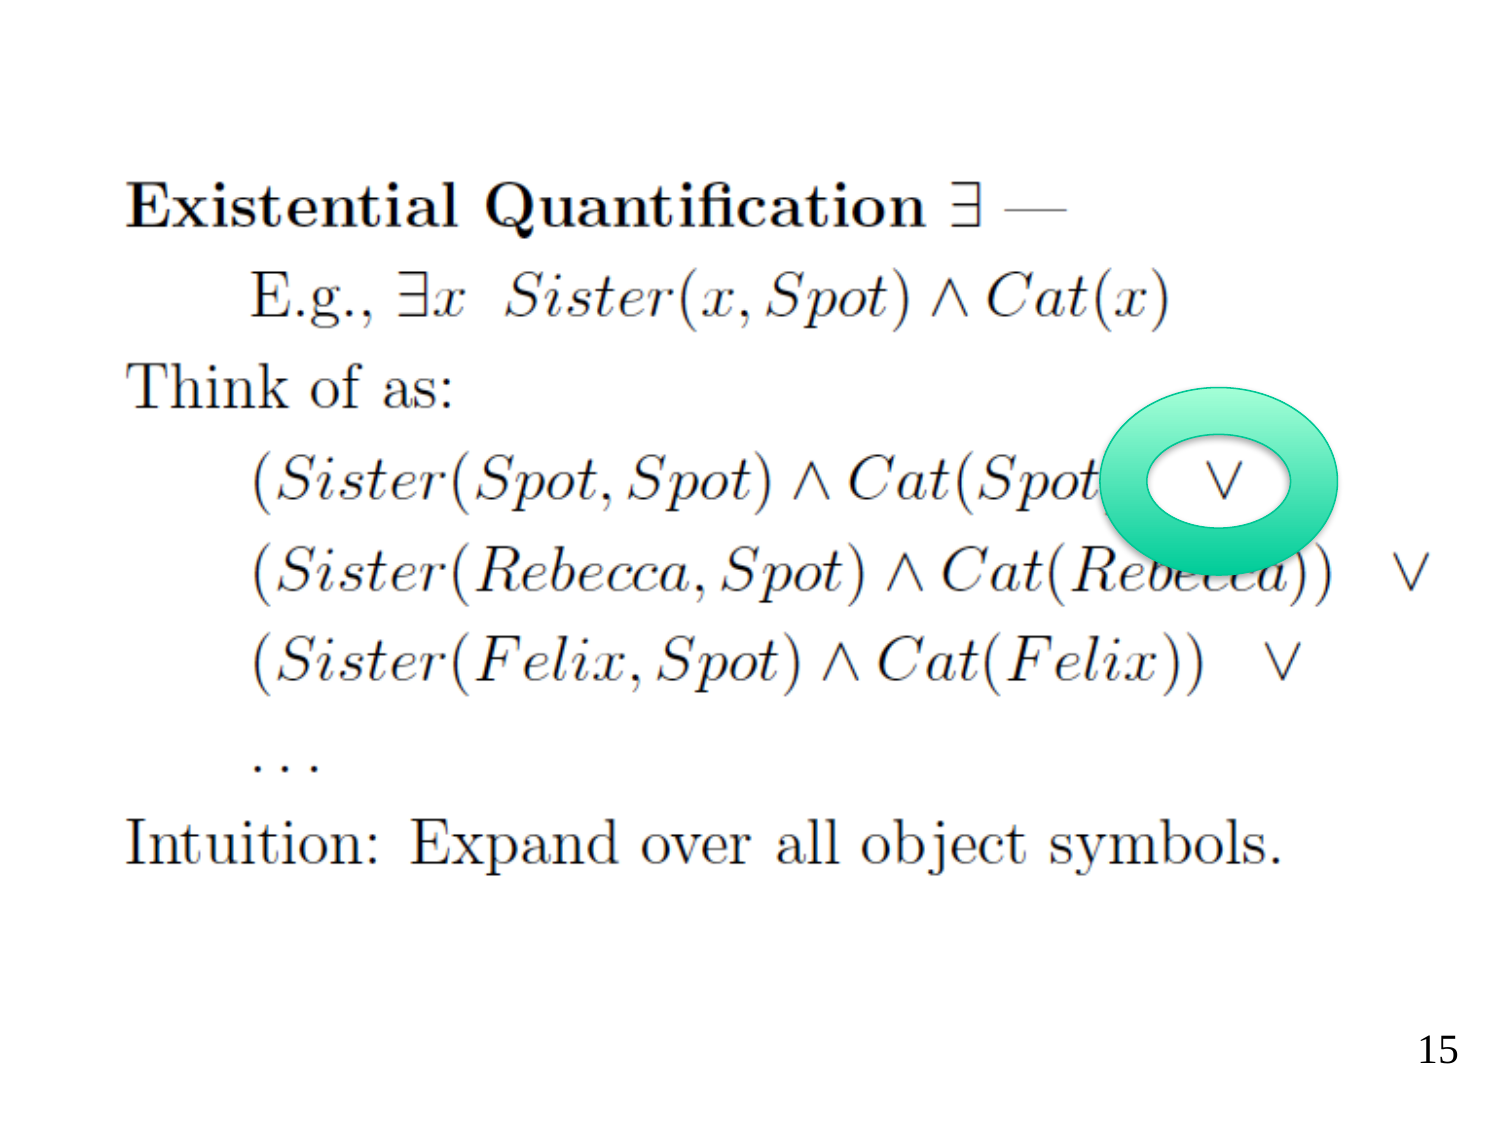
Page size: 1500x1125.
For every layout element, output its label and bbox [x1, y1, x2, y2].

picture [0, 79, 1500, 981]
